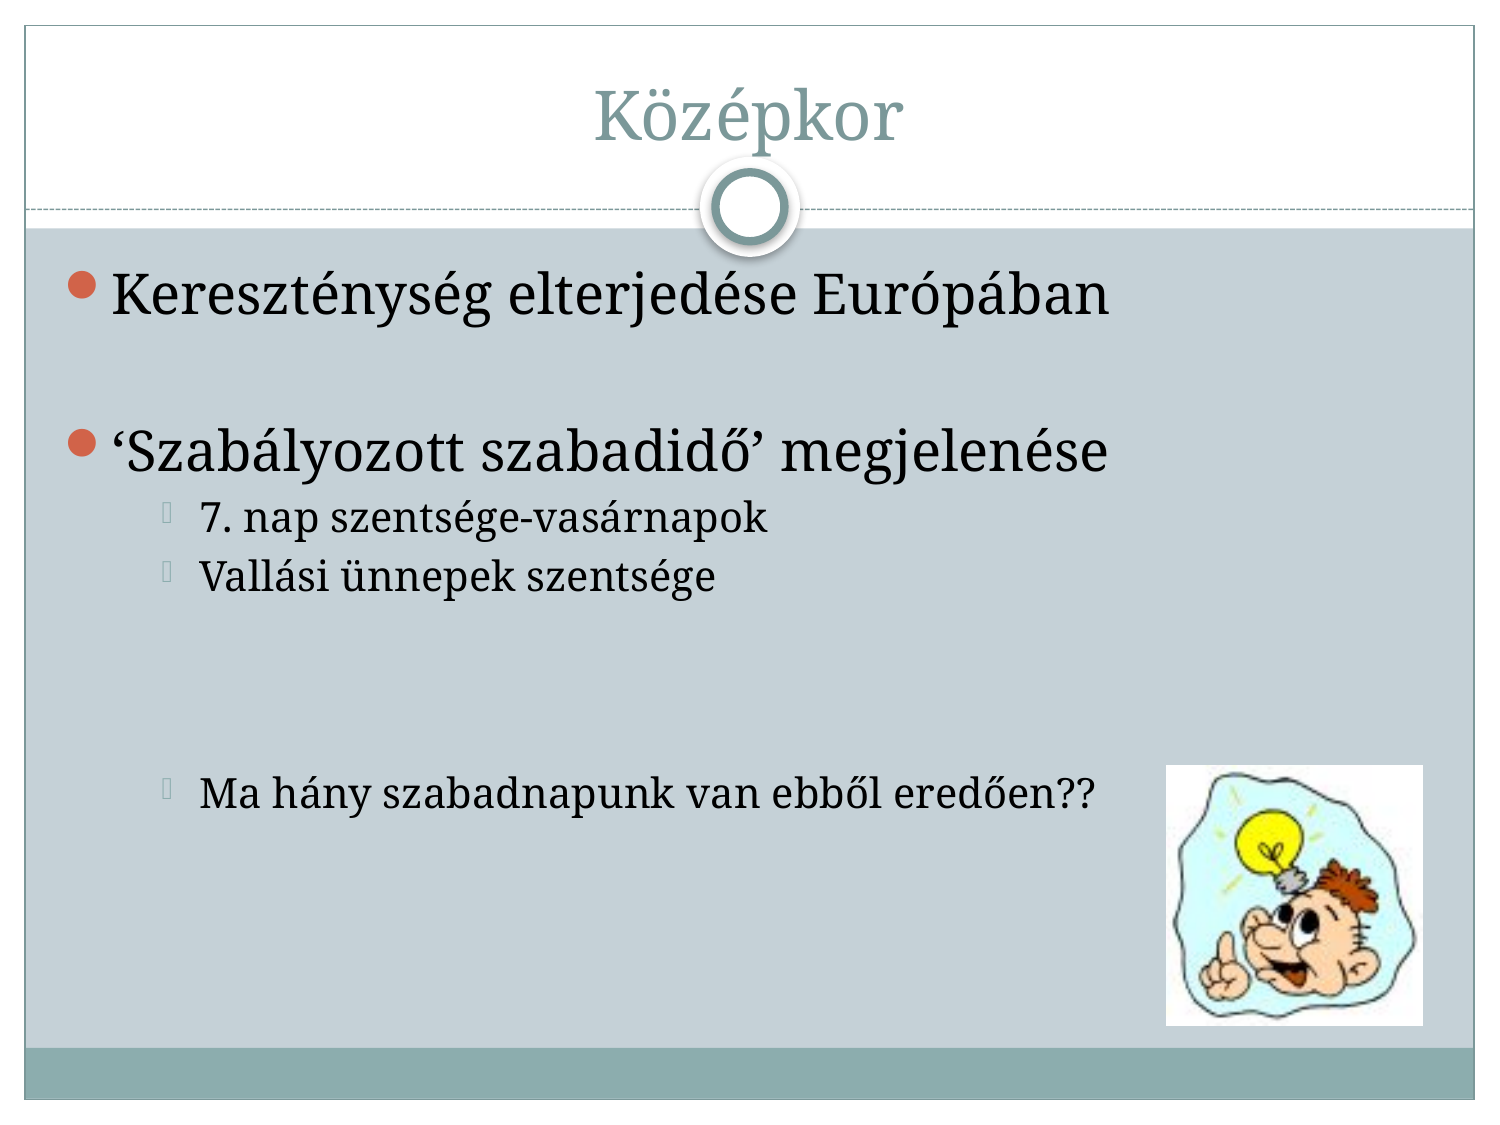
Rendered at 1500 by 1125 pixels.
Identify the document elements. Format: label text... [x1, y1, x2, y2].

title Középkor [49, 37, 1450, 162]
list Kereszténység elterjedése Európában ‘Szabályozott szabadidő’ megjelenése 7. nap szentsége-vasárnapok Vallási ünnepek szentsége Ma hány szabadnapunk van ebből eredően?? [49, 250, 1445, 1001]
picture [1165, 765, 1423, 1026]
